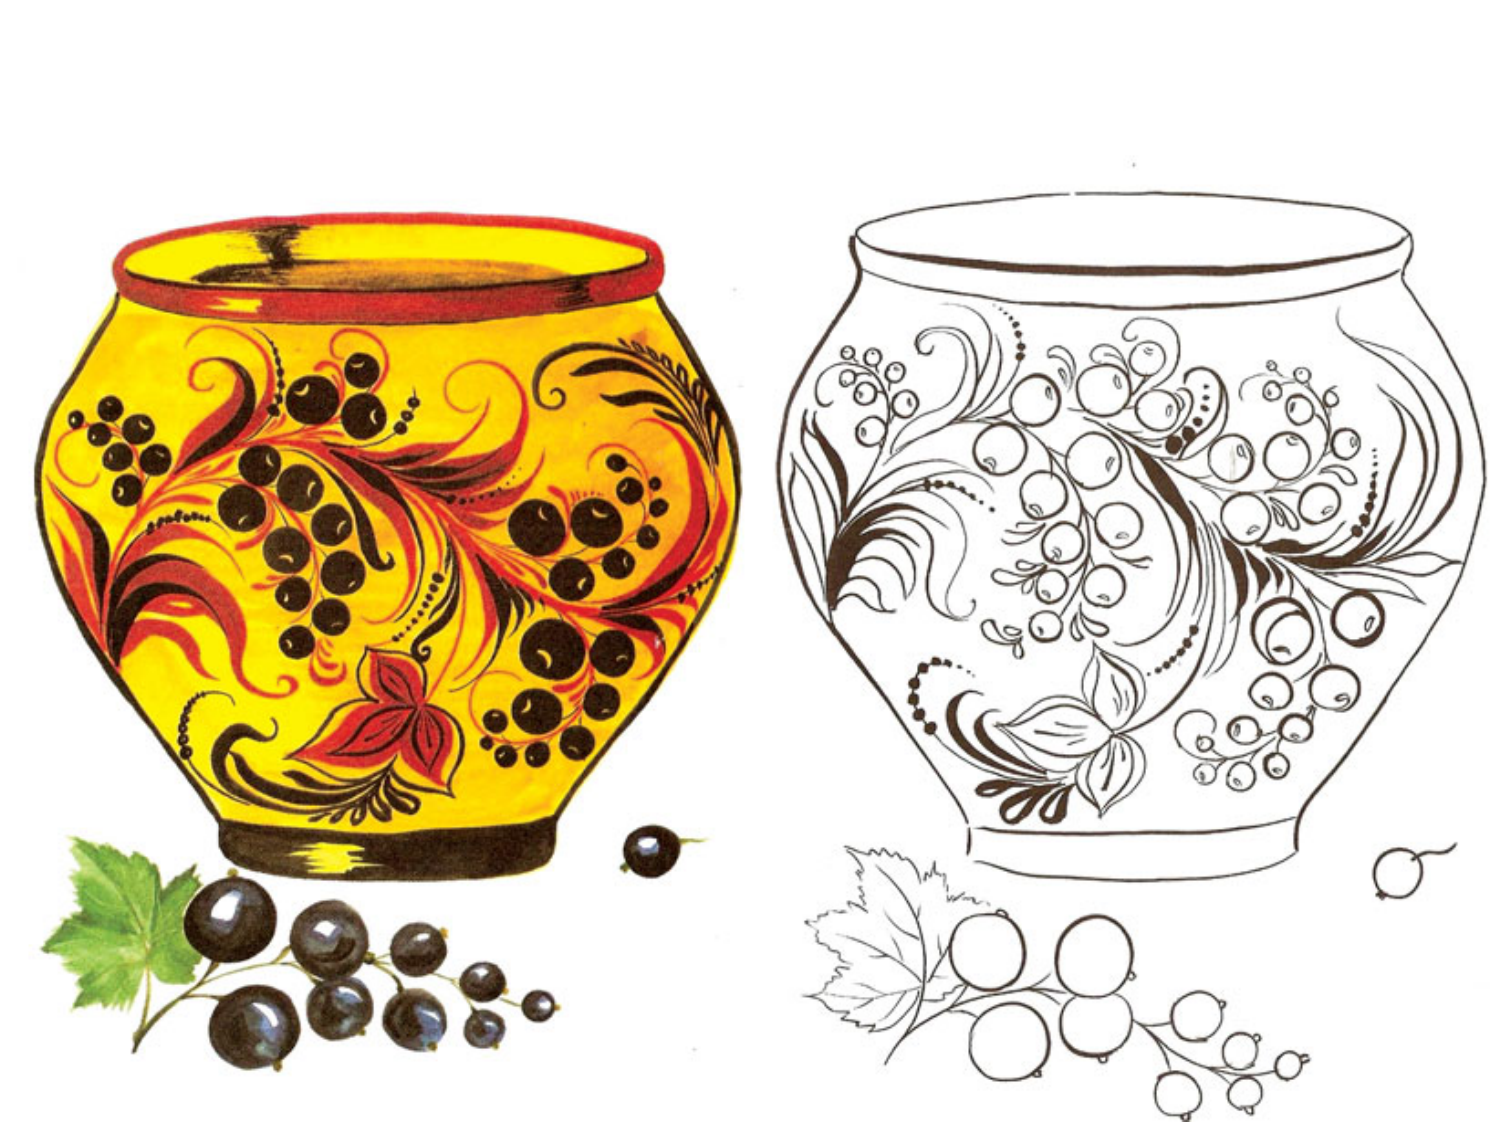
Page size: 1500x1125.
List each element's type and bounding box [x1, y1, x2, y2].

picture [0, 112, 1500, 1122]
